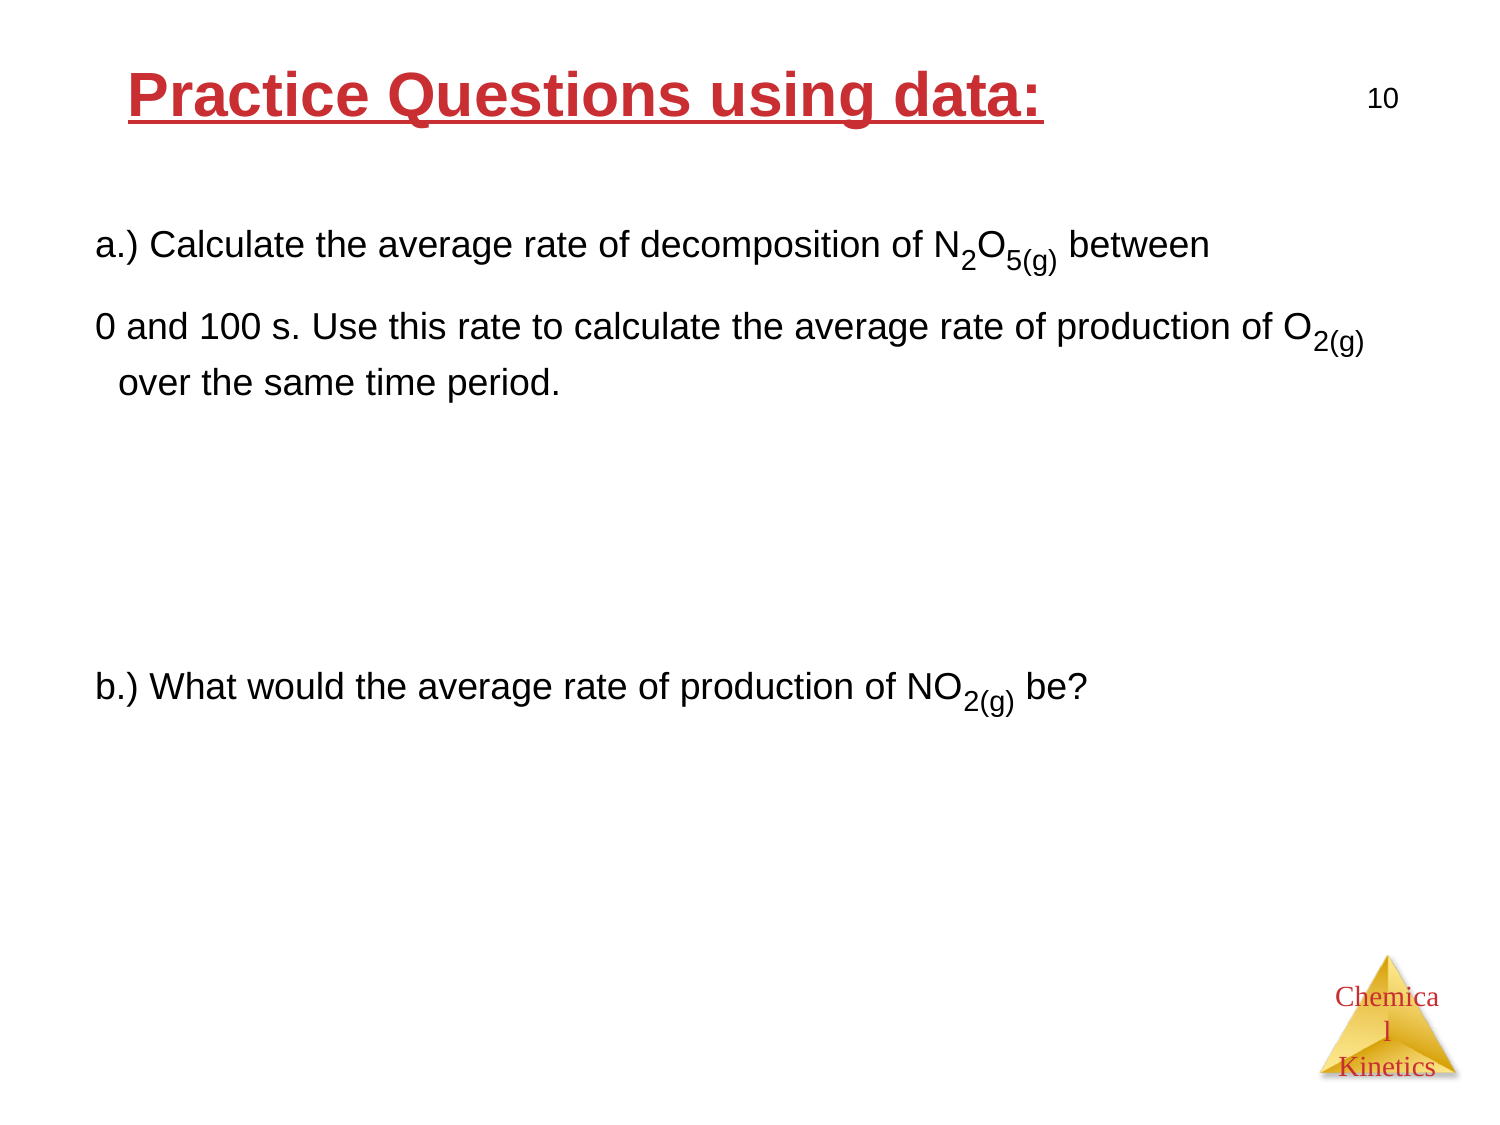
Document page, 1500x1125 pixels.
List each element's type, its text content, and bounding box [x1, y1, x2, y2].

slide_number 10 [1237, 71, 1415, 170]
title Practice Questions using data: [112, 37, 1326, 146]
list a.) Calculate the average rate of decomposition of N2O5(g) between 0 and 100 s. Use this rate to calculate the average rate of production of O2(g) over the same time period. b.) What would the average rate of production of NO2(g) be? [46, 192, 1445, 868]
picture [1275, 899, 1500, 1125]
